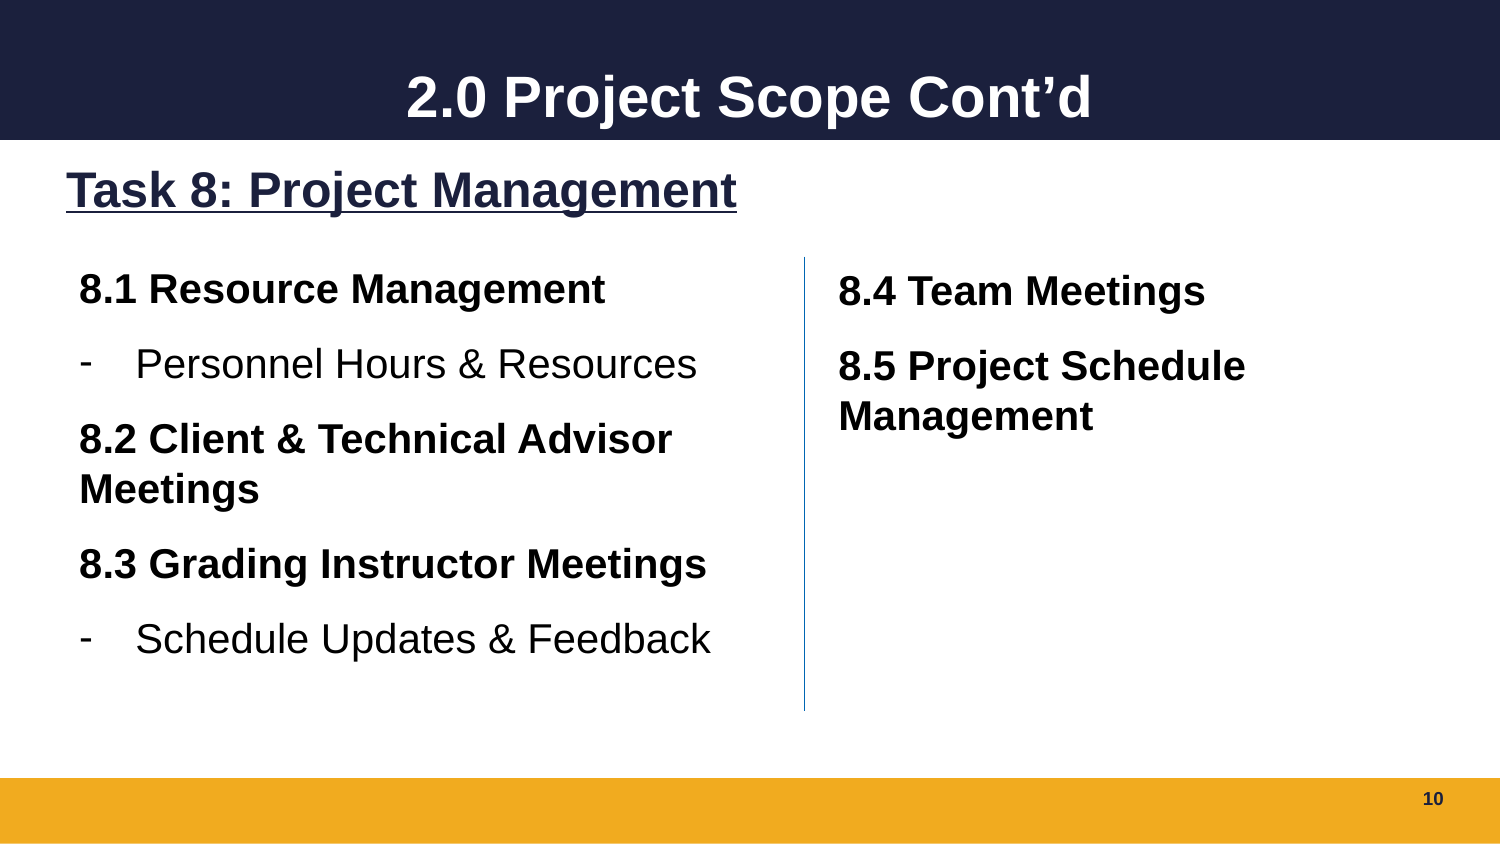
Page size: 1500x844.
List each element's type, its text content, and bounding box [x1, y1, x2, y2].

slide_number 10 [1388, 779, 1479, 844]
text_box 8.1 Resource Management Personnel Hours & Resources 8.2 Client & Technical Advisor Meetings 8.3 Grading Instructor Meetings Schedule Updates & Feedback [64, 254, 750, 741]
list Task 8: Project Management [51, 150, 1449, 245]
text_box 8.4 Team Meetings 8.5 Project Schedule Management [823, 256, 1500, 510]
title 2.0 Project Scope Cont’d [51, 46, 1449, 141]
